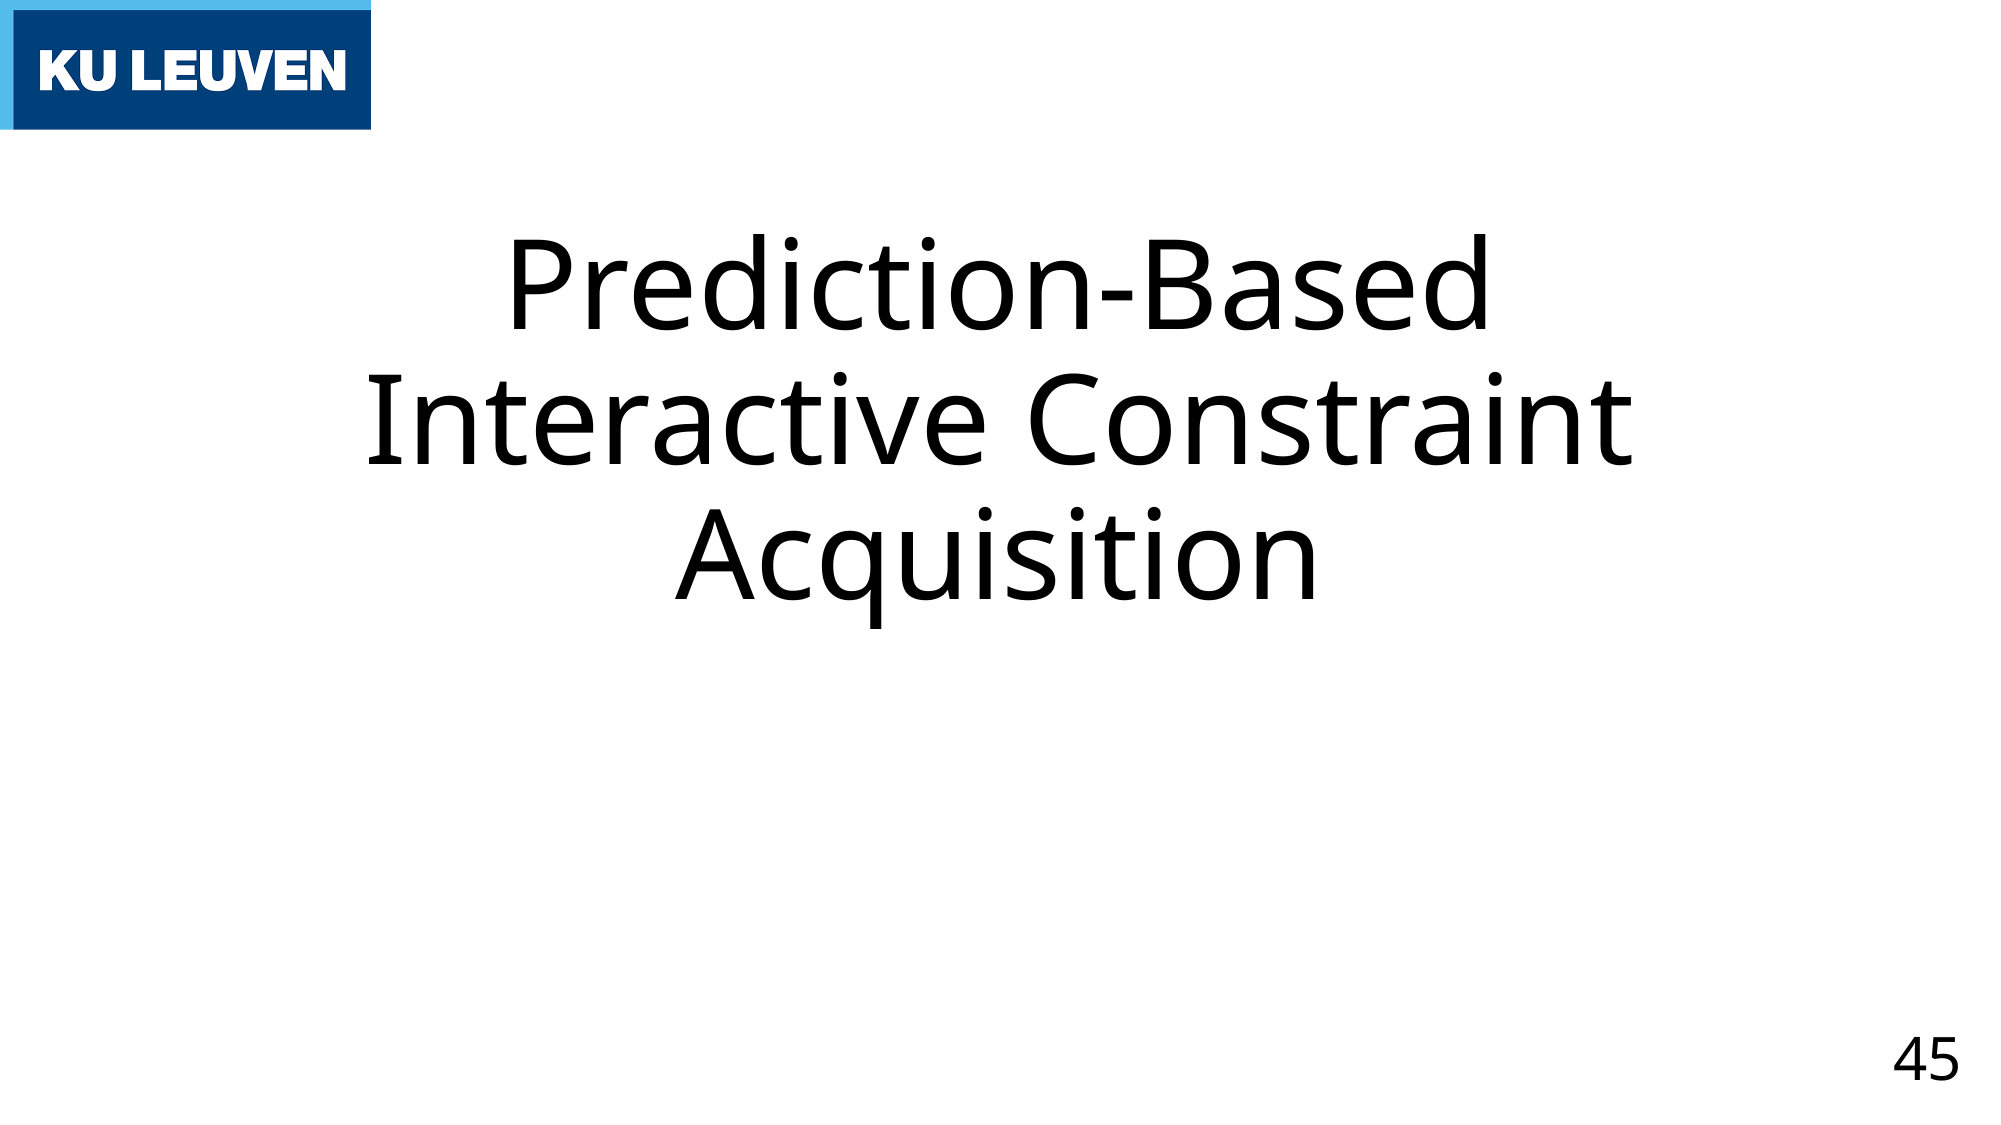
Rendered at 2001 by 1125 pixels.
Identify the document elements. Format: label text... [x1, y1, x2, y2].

picture [0, 0, 372, 131]
slide_number 45 [1852, 1012, 2000, 1110]
title Prediction-Based Interactive Constraint Acquisition [321, 490, 1679, 635]
